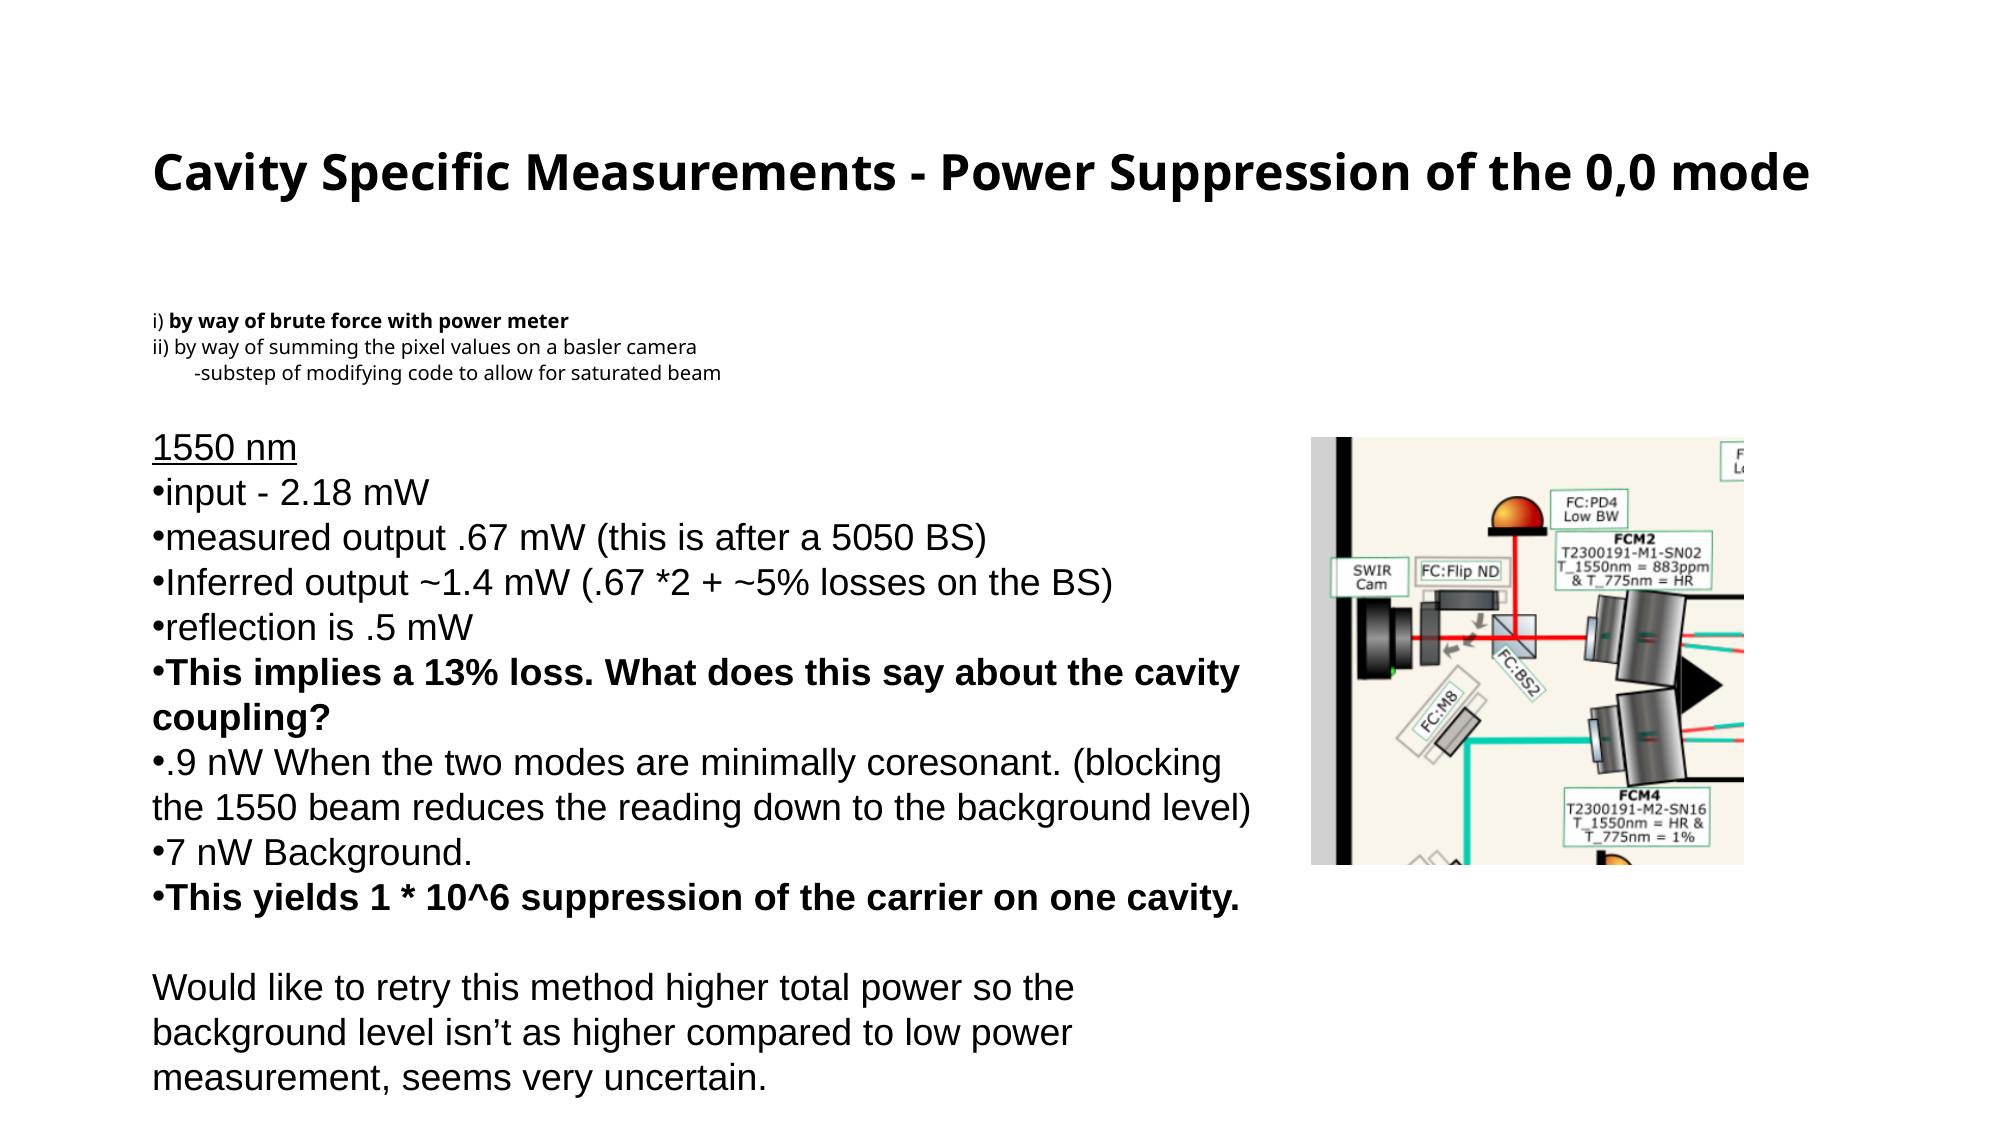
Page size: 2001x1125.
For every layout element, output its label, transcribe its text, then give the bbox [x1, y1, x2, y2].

text_box 1550 nm input - 2.18 mW measured output .67 mW (this is after a 5050 BS) Inferred output ~1.4 mW (.67 *2 + ~5% losses on the BS) reflection is .5 mW This implies a 13% loss. What does this say about the cavity coupling? .9 nW When the two modes are minimally coresonant. (blocking the 1550 beam reduces the reading down to the background level) 7 nW Background. This yields 1 * 10^6 suppression of the carrier on one cavity. Would like to retry this method higher total power so the background level isn’t as higher compared to low power measurement, seems very uncertain. [137, 415, 1281, 1106]
picture [1311, 437, 1744, 865]
title Cavity Specific Measurements - Power Suppression of the 0,0 mode [137, 59, 1863, 278]
list i) by way of brute force with power meter ii) by way of summing the pixel values on a basler camera -substep of modifying code to allow for saturated beam [137, 299, 766, 394]
